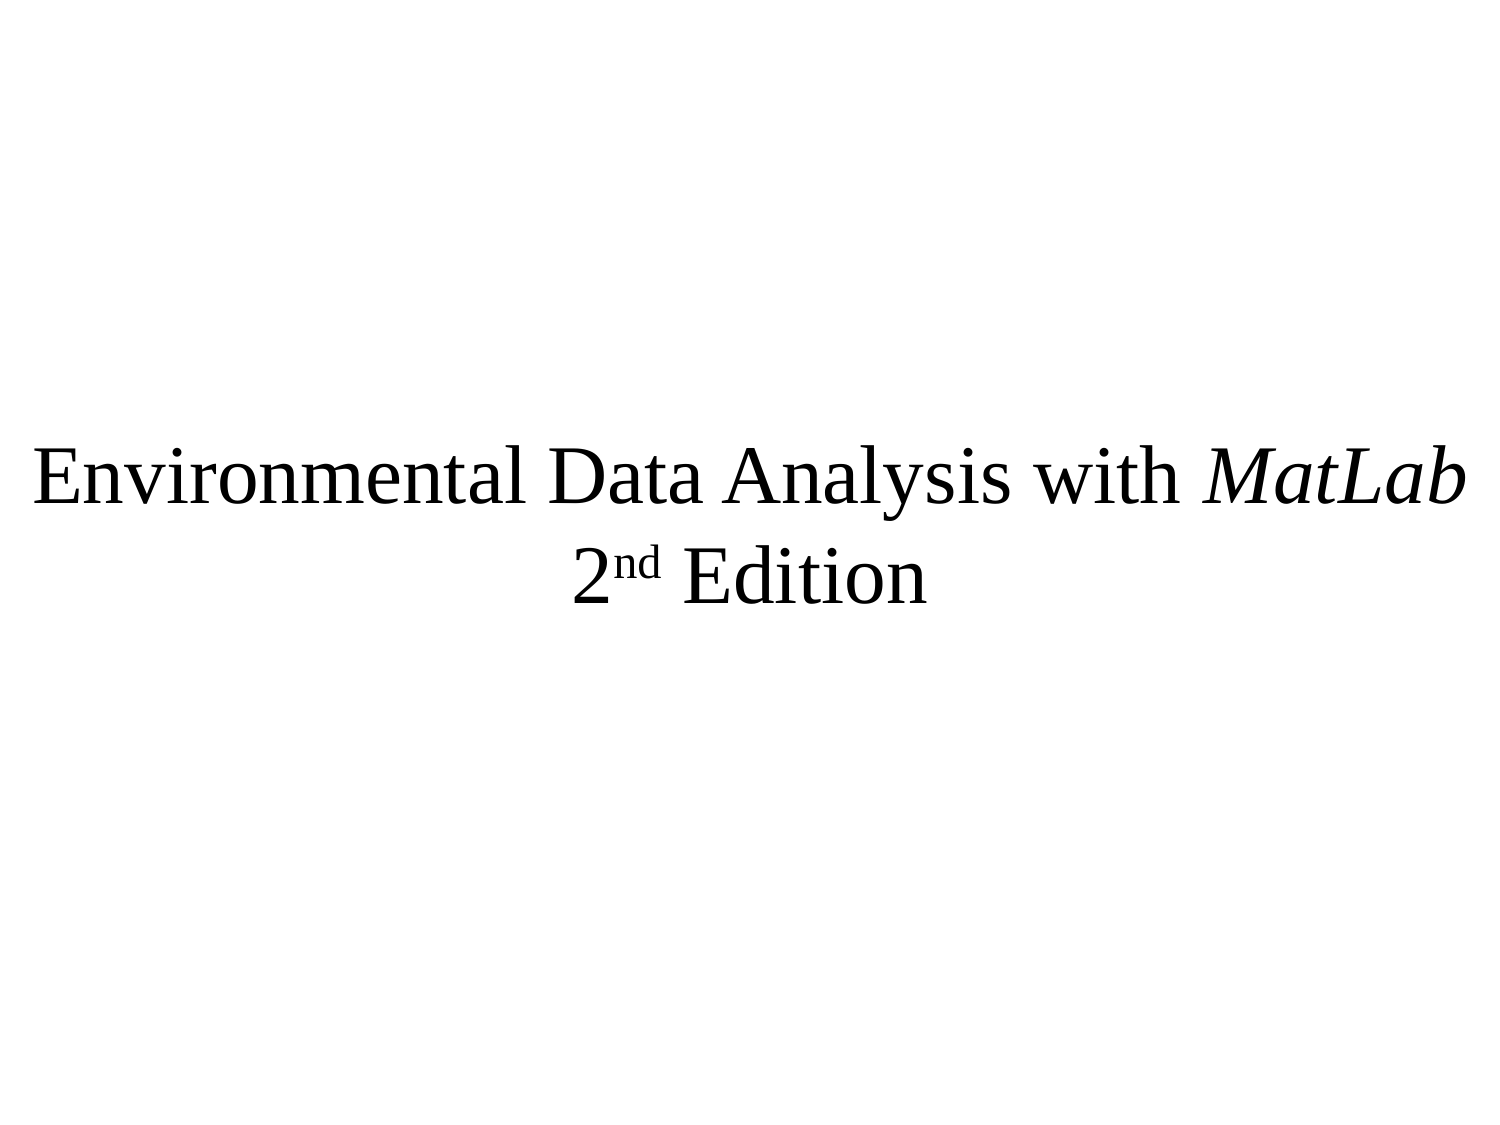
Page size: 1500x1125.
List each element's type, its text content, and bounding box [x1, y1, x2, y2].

title Environmental Data Analysis with MatLab 2nd Edition [0, 249, 1500, 900]
